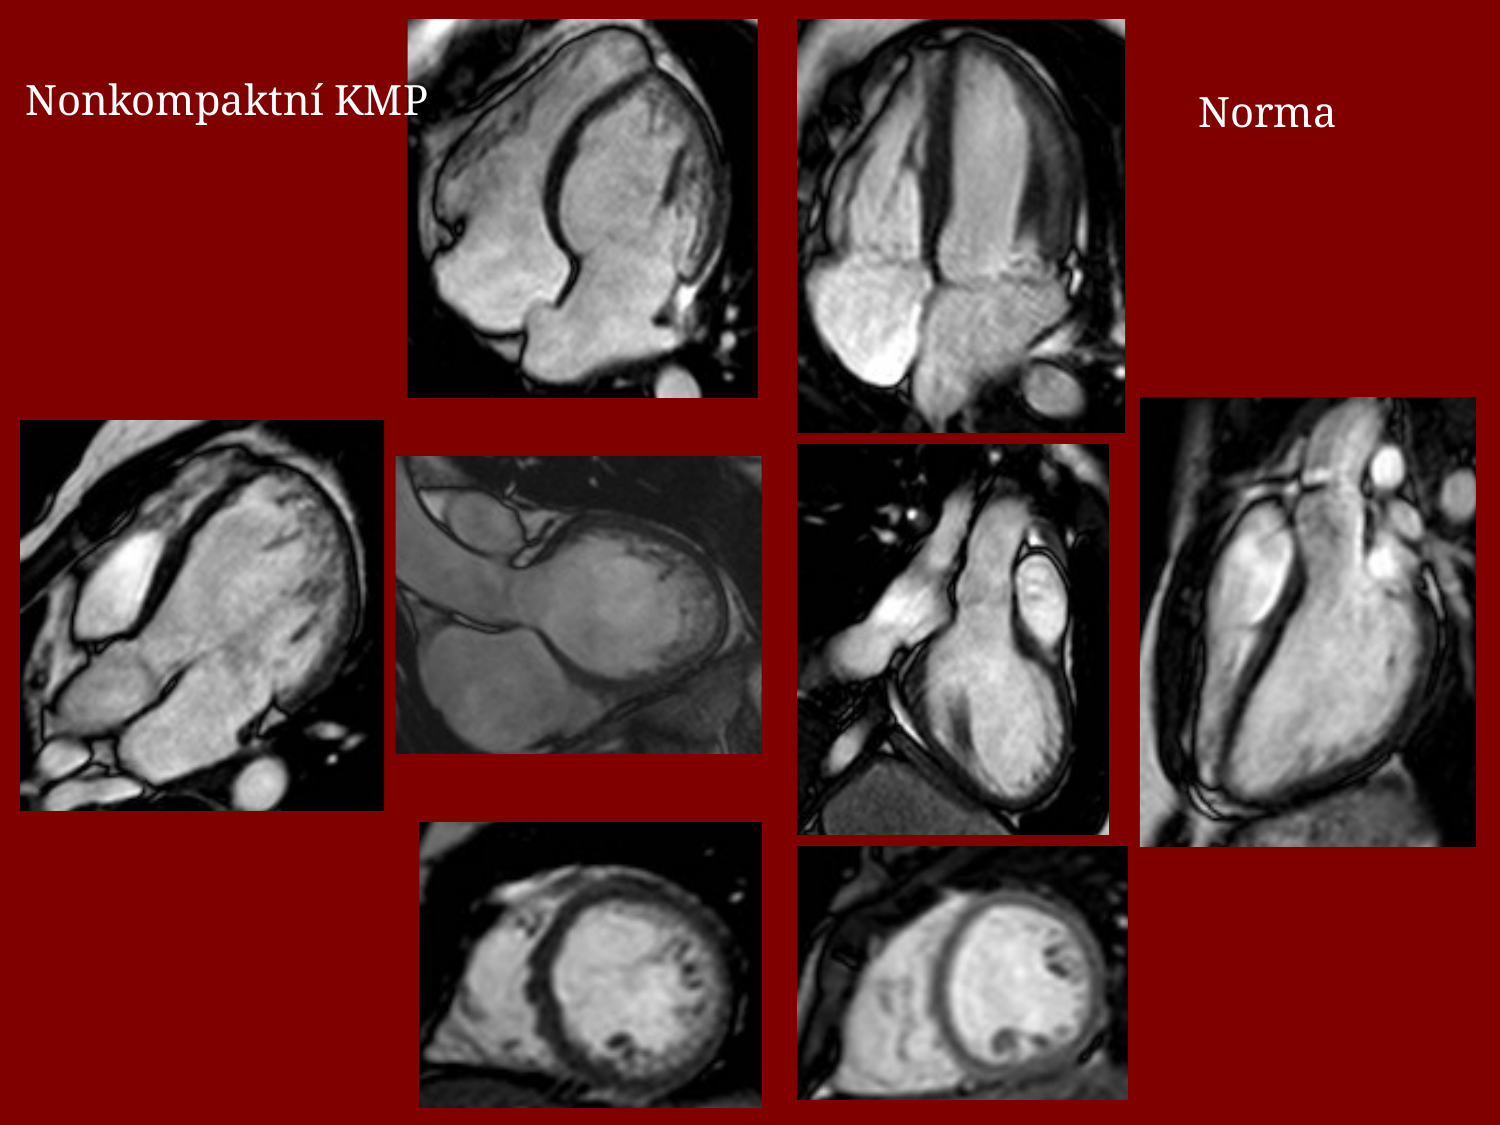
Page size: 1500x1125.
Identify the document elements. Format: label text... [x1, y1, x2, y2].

picture [796, 444, 1109, 835]
picture [407, 18, 759, 398]
picture [395, 455, 762, 754]
picture [419, 822, 763, 1109]
picture [796, 845, 1128, 1101]
text_box Norma [1183, 78, 1363, 143]
picture [1139, 396, 1477, 847]
picture [796, 18, 1126, 433]
text_box Nonkompaktní KMP [10, 66, 402, 132]
picture [19, 420, 385, 811]
